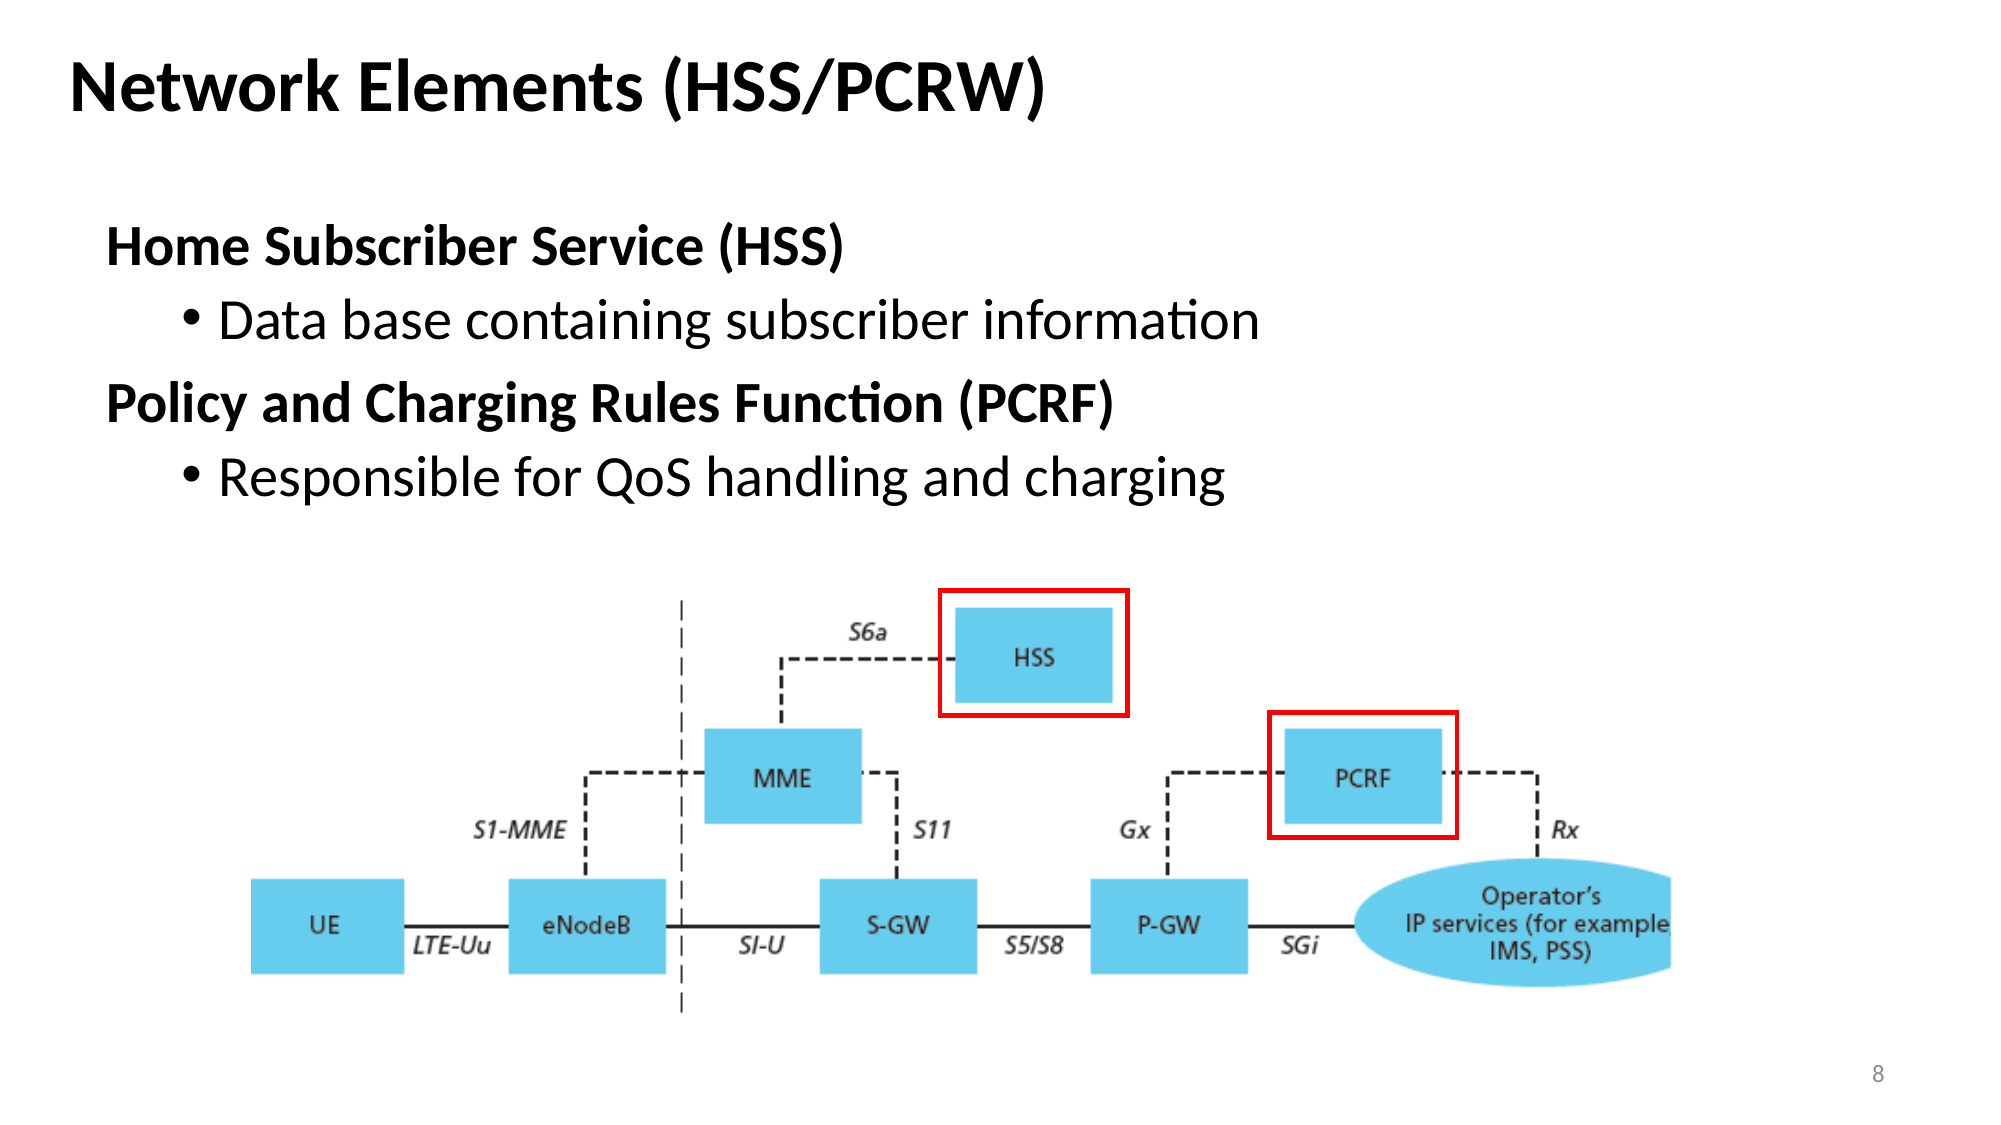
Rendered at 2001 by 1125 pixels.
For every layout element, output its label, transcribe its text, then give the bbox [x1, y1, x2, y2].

text_box Home Subscriber Service (HSS) Data base containing subscriber information Policy and Charging Rules Function (PCRF) Responsible for QoS handling and charging [91, 208, 2000, 634]
title Network Elements (HSS/PCRW) [55, 14, 1964, 161]
picture [251, 522, 1686, 1123]
